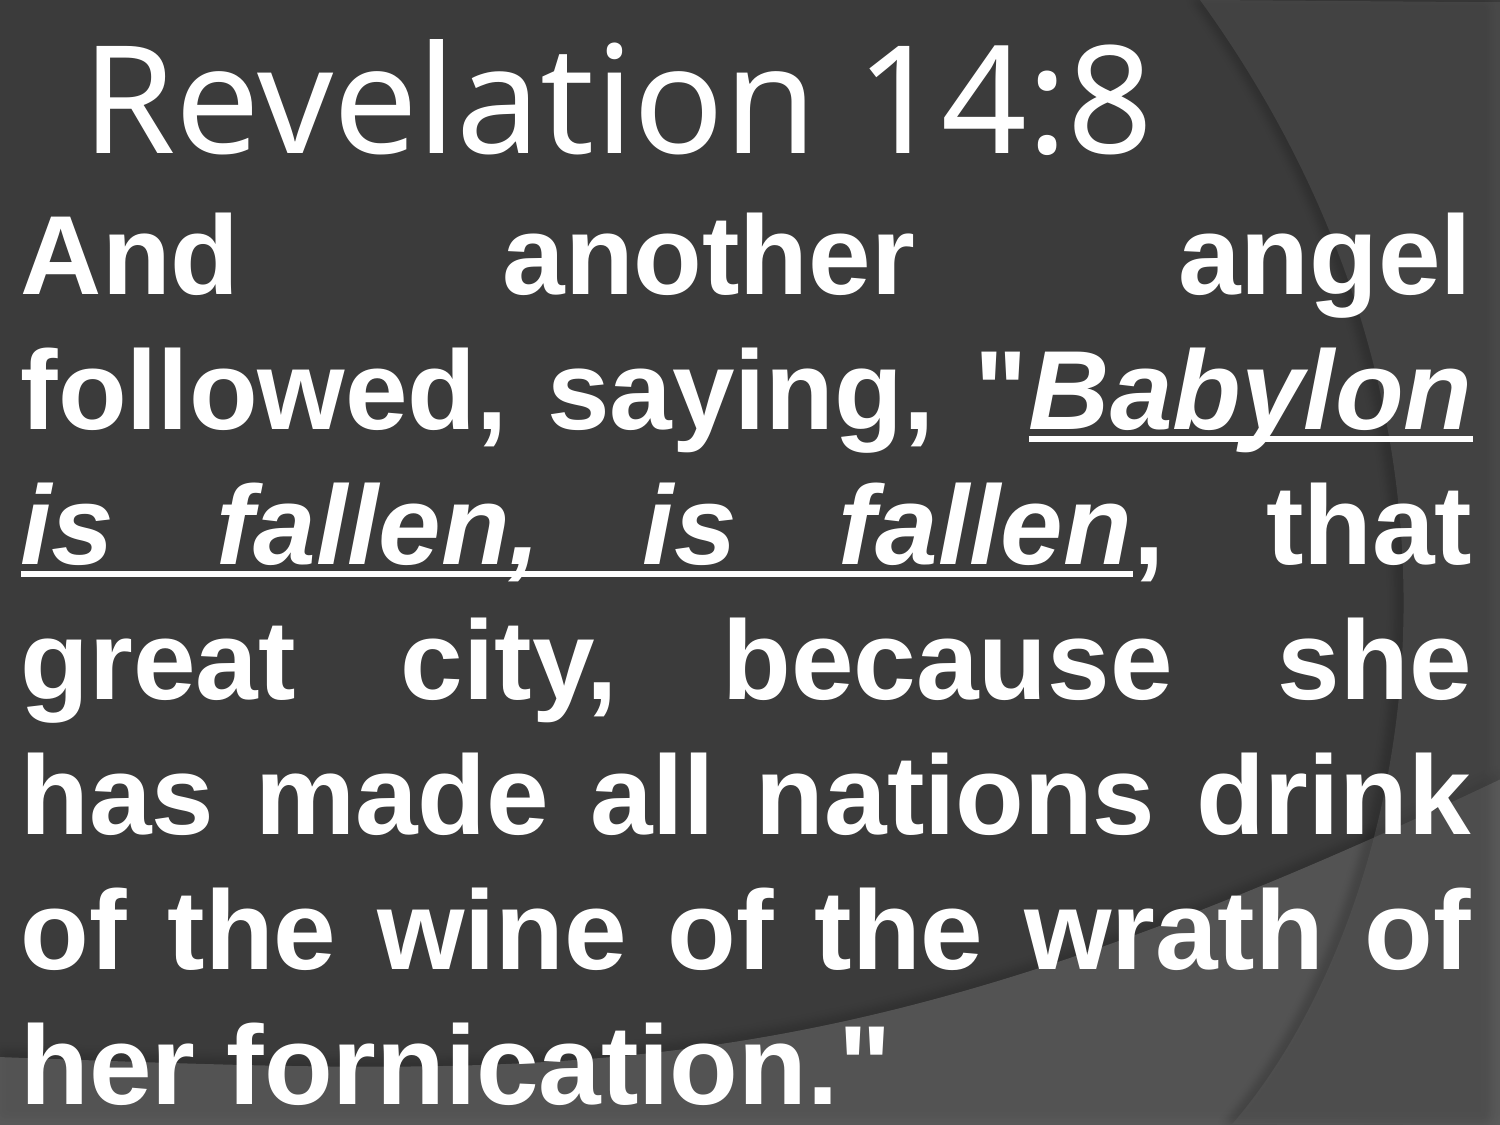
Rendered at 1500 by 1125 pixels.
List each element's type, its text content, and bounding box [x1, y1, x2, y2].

list And another angel followed, saying, "Babylon is fallen, is fallen, that great city, because she has made all nations drink of the wine of the wrath of her fornication." [0, 174, 1488, 1063]
title Revelation 14:8 [75, 0, 1300, 174]
